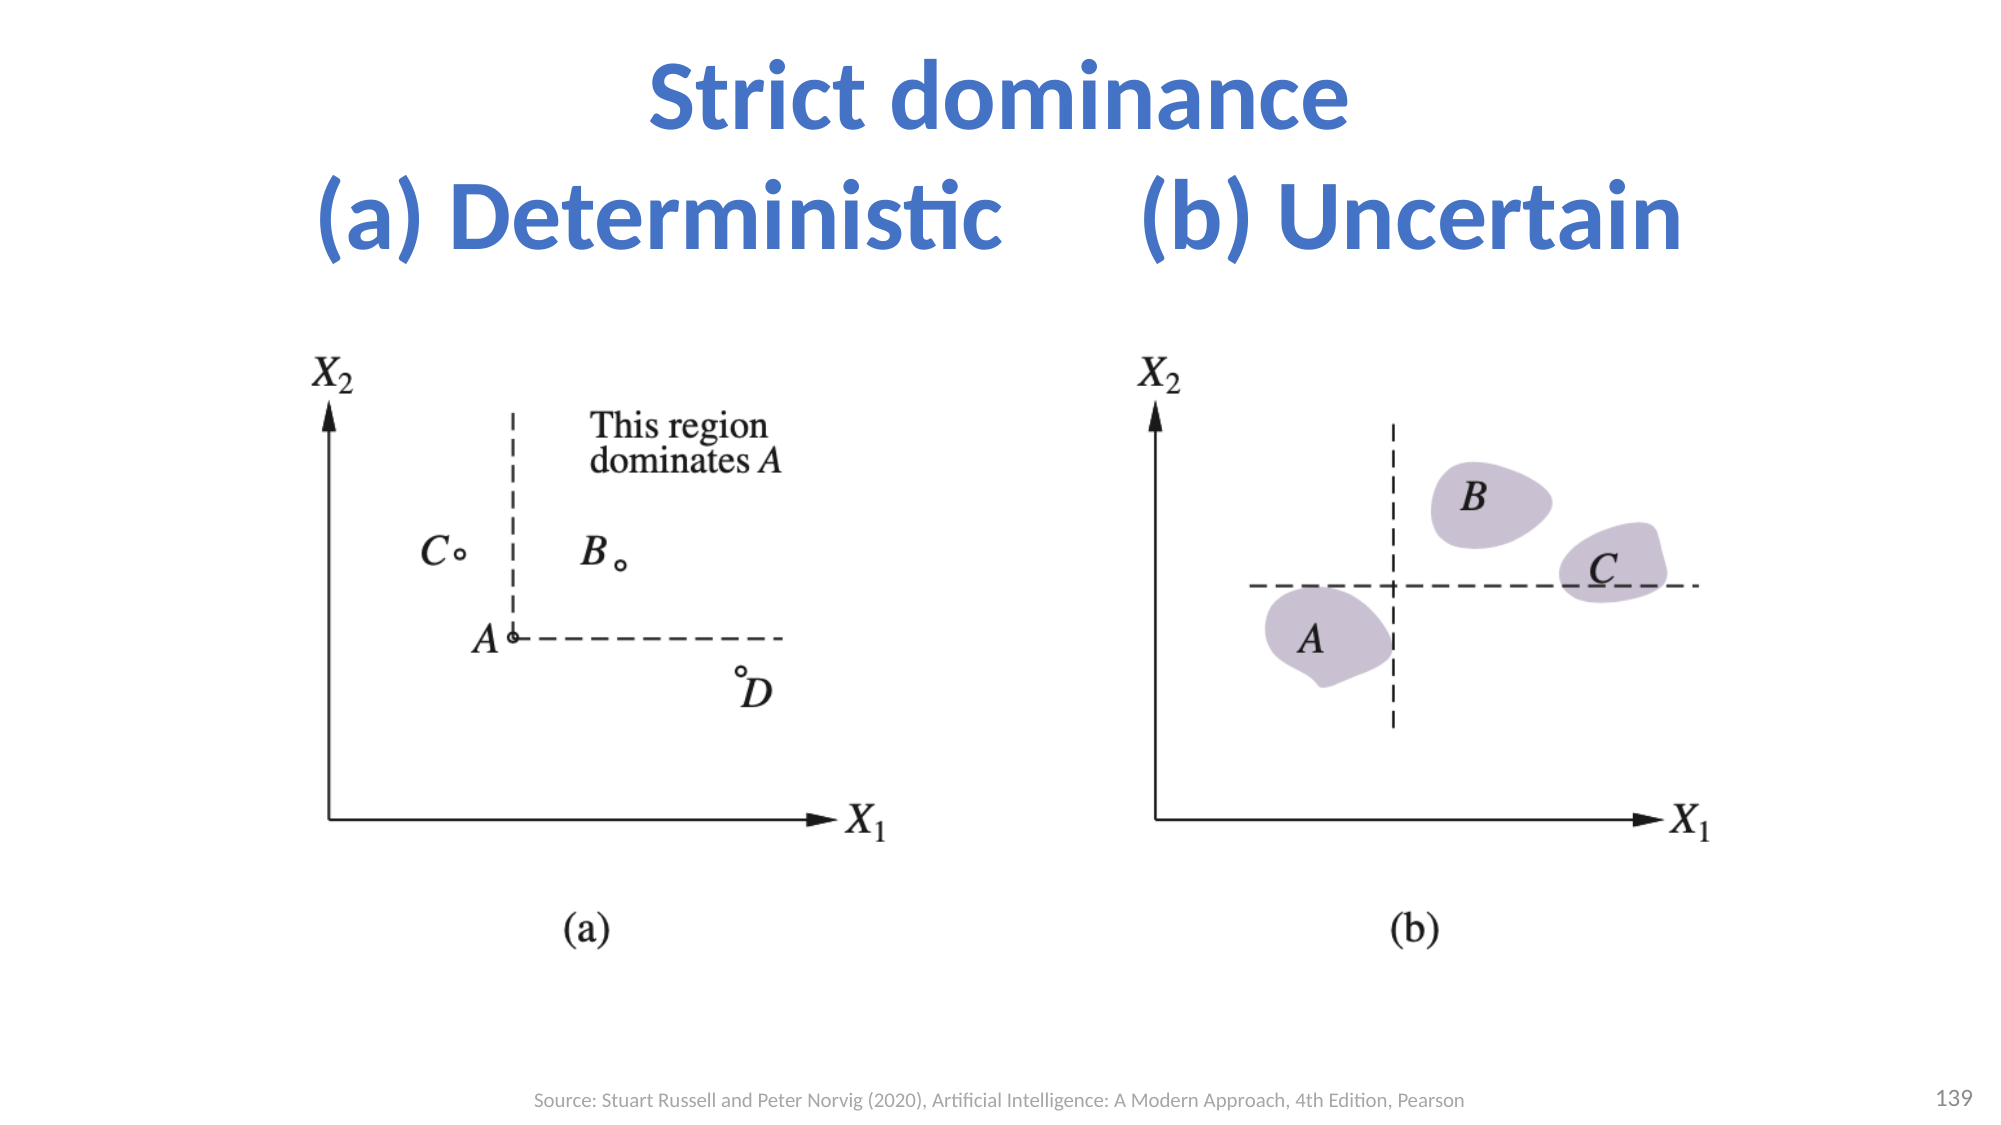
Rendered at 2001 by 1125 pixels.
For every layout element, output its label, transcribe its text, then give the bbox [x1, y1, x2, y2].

picture [295, 338, 1722, 965]
slide_number 139 [1830, 1076, 1989, 1116]
title Strict dominance (a) Deterministic (b) Uncertain [291, 20, 1709, 279]
text_box Source: Stuart Russell and Peter Norvig (2020), Artificial Intelligence: A Modern Approach, 4th Edition, Pearson [427, 1079, 1573, 1119]
